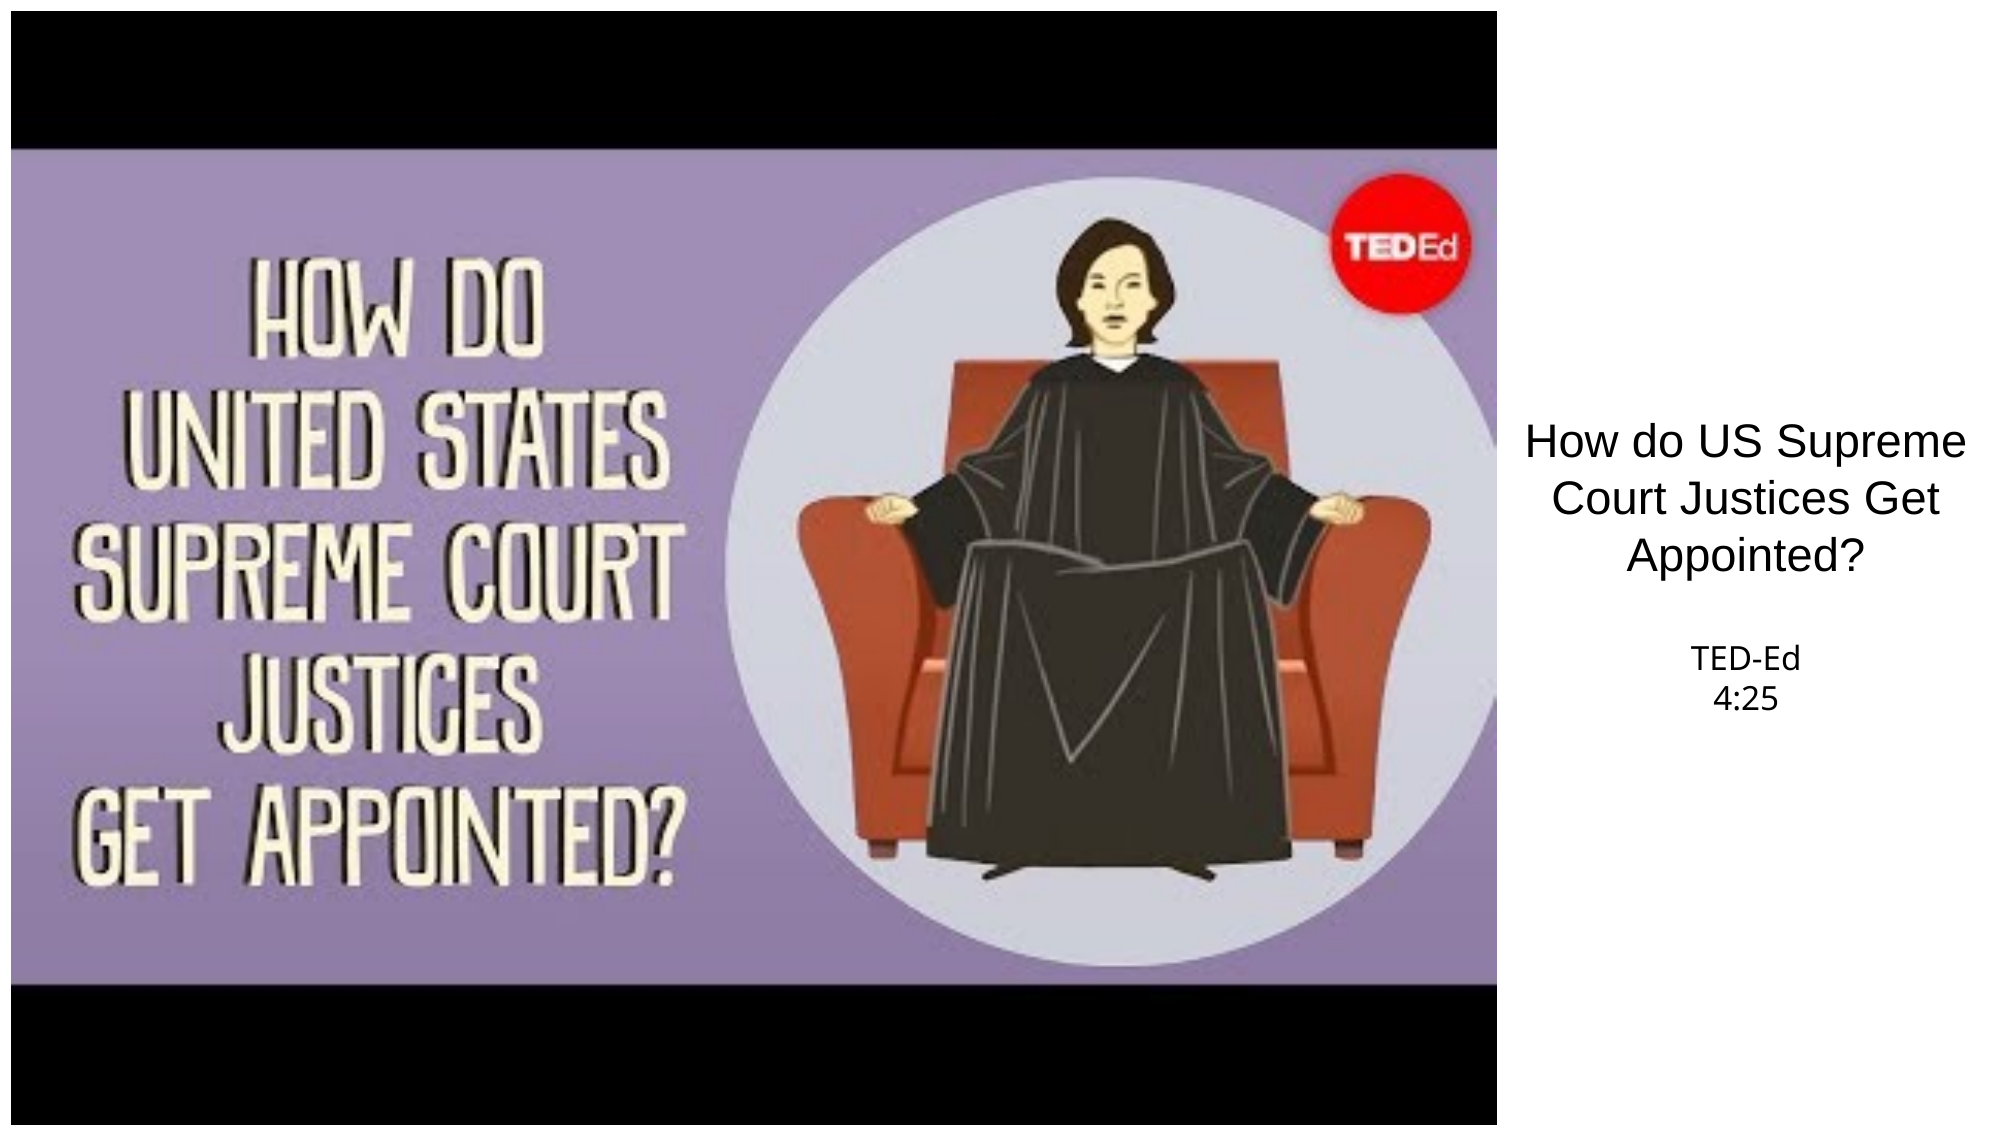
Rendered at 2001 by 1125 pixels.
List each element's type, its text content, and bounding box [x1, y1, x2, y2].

picture [11, 11, 1497, 1125]
text_box How do US Supreme Court Justices Get Appointed? TED-Ed 4:25 [1501, 390, 1997, 735]
